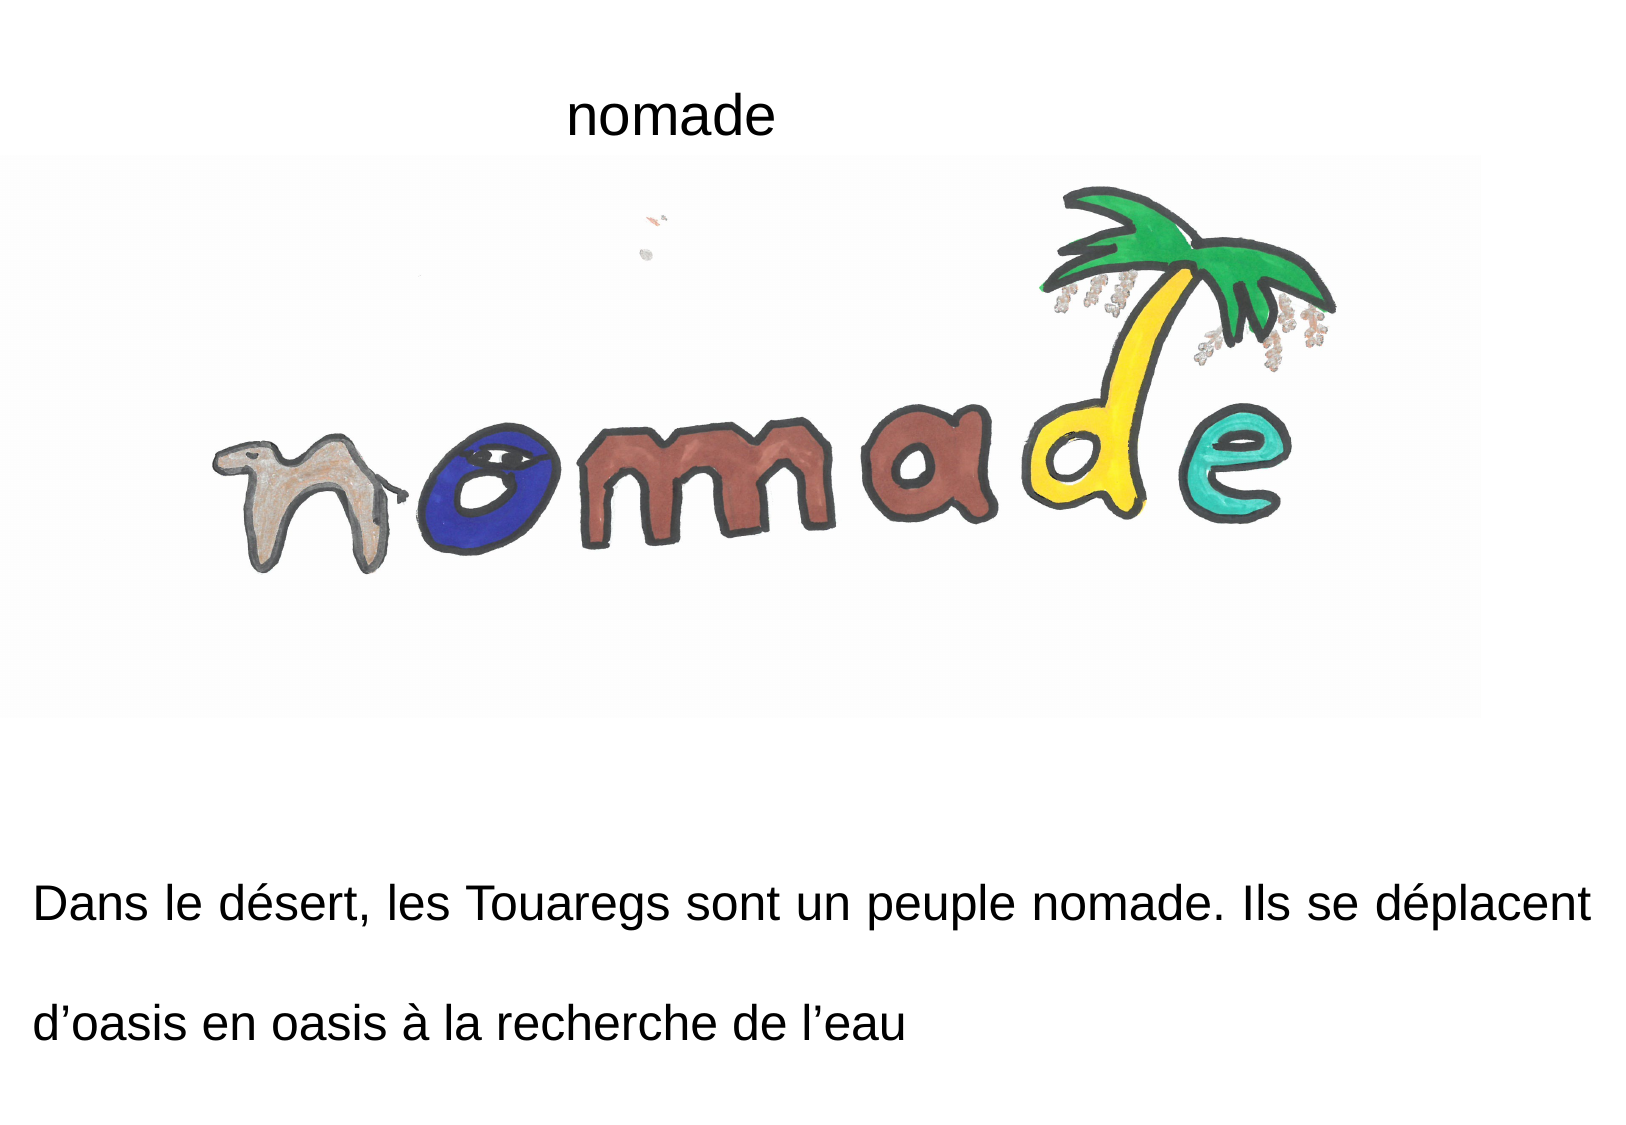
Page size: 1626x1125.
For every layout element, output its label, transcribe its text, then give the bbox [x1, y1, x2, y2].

text_box nomade [551, 69, 793, 155]
text_box Dans le désert, les Touaregs sont un peuple nomade. Ils se déplacent d’oasis en oasis à la recherche de l’eau [17, 803, 1608, 1058]
picture [0, 155, 1486, 718]
